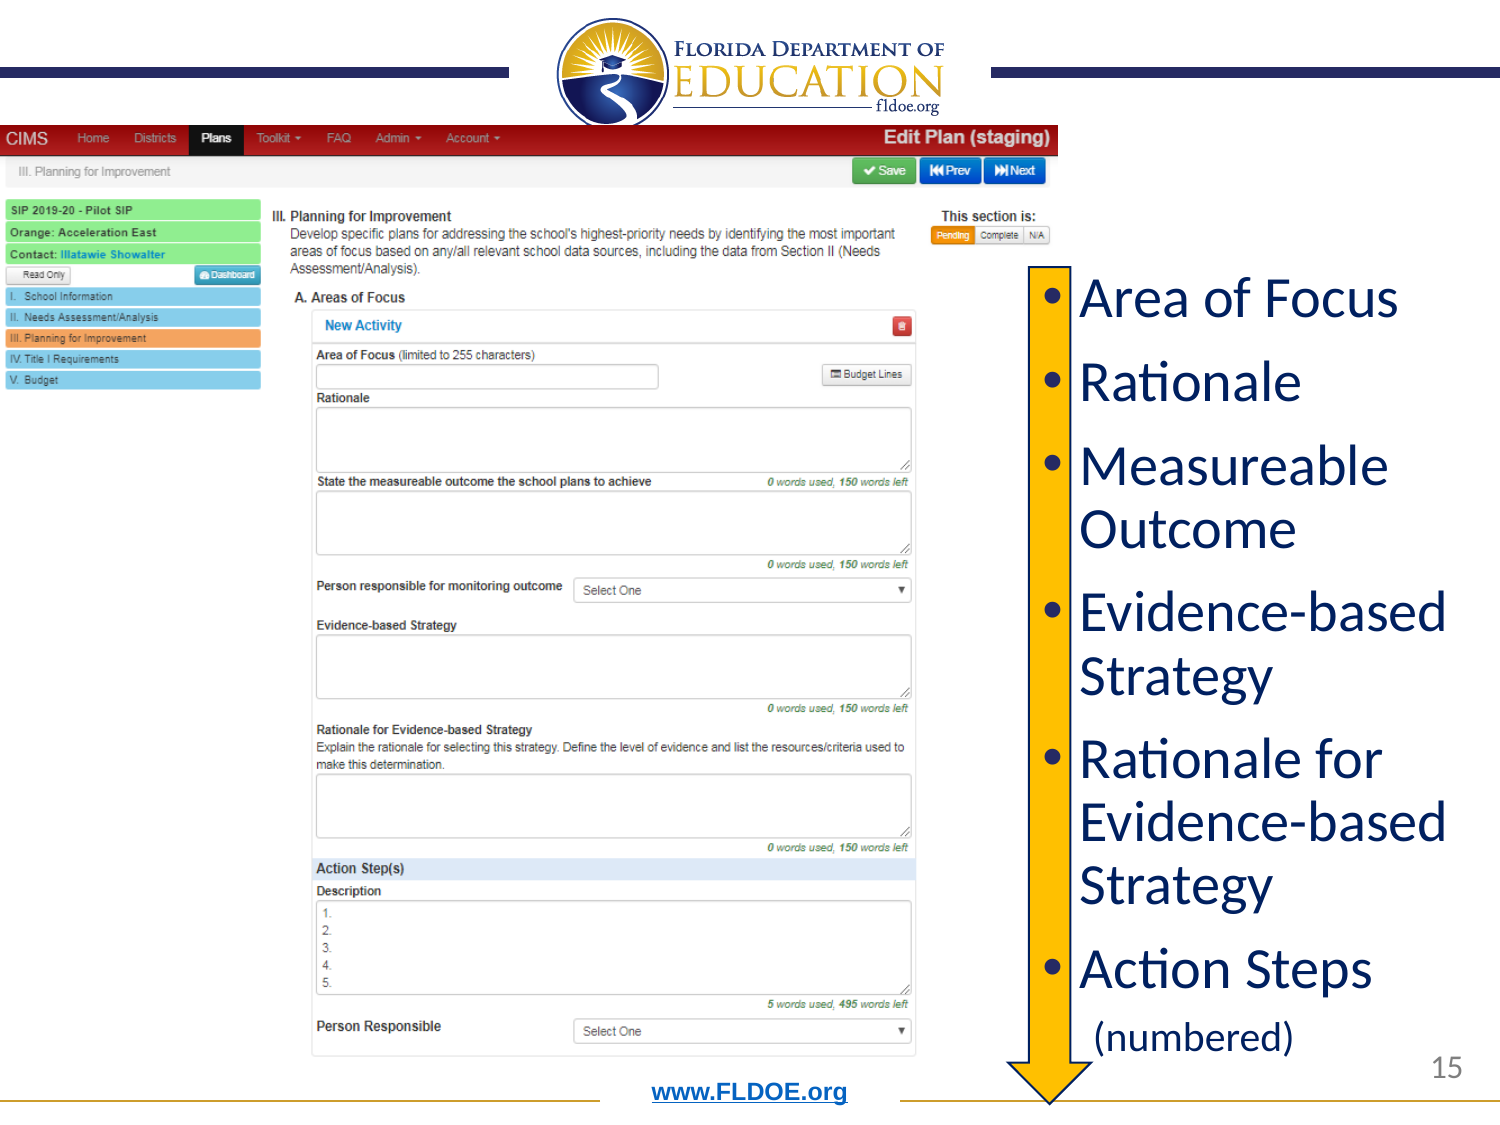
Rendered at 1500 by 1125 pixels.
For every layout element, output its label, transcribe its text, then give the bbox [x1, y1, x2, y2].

text_box [1010, 1066, 1073, 1106]
picture [538, 3, 962, 125]
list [0, 125, 1058, 1066]
text_box Area of Focus Rationale Measureable Outcome Evidence-based Strategy Rationale for Evidence-based Strategy Action Steps (numbered) [1027, 259, 1470, 1083]
